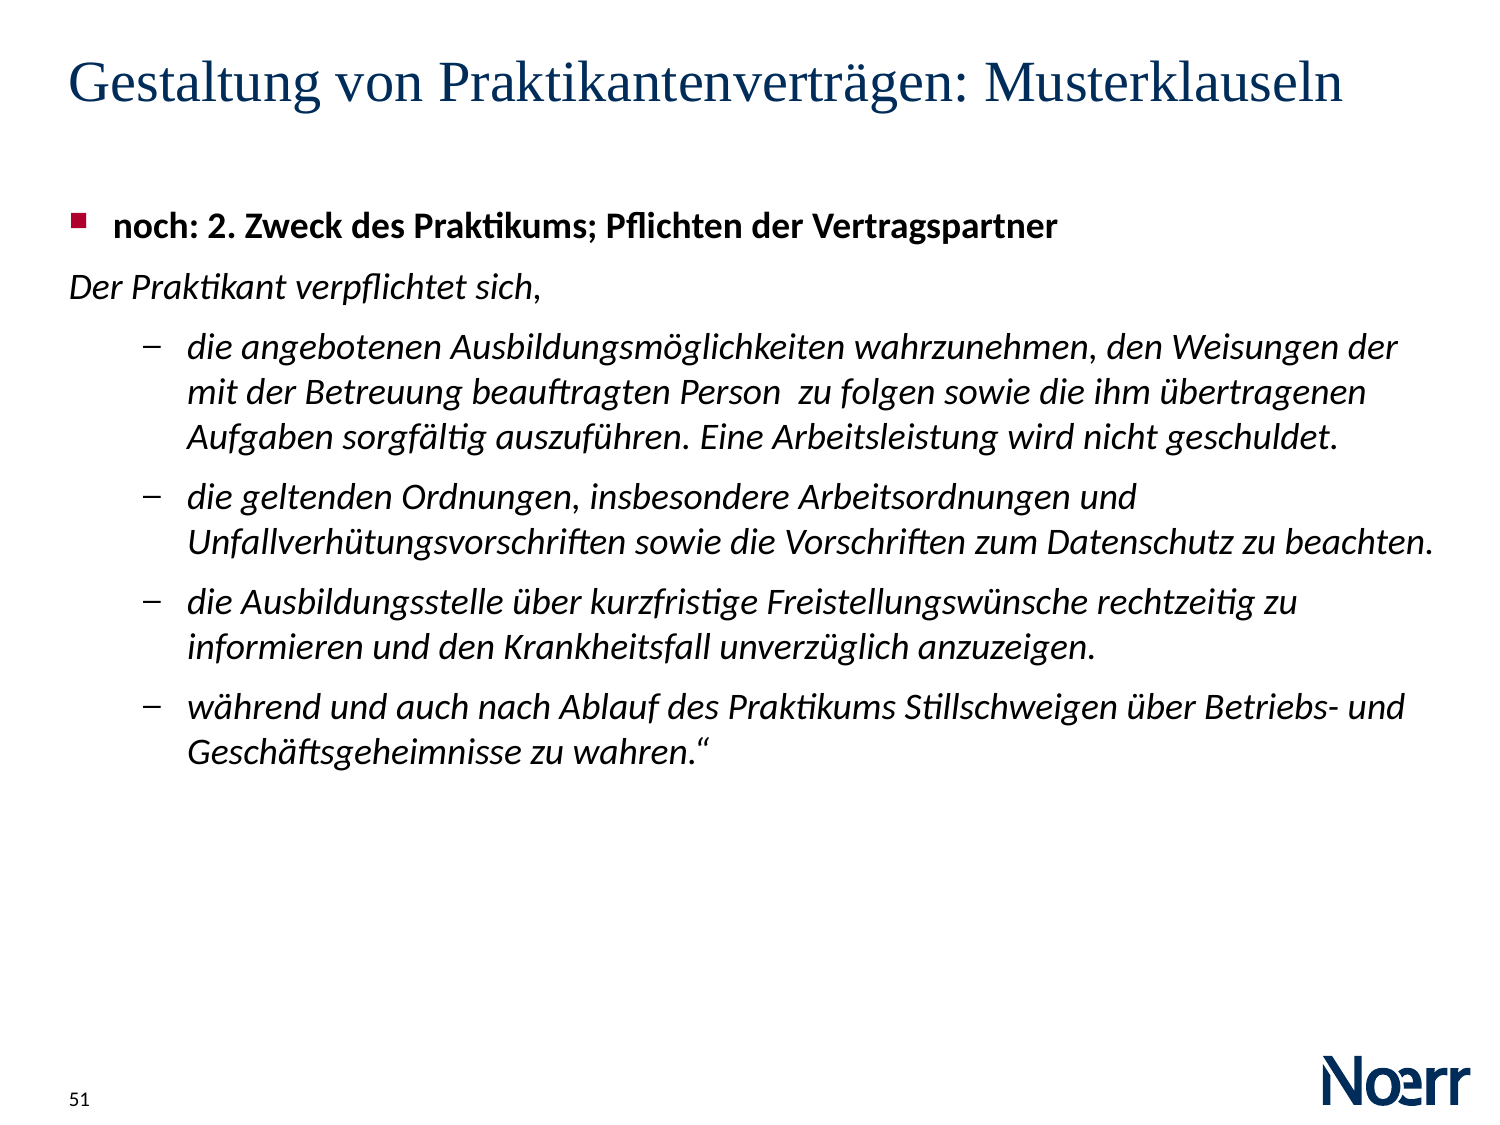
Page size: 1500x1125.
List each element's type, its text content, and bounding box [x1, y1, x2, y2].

title Gestaltung von Praktikantenverträgen: Musterklauseln [63, 48, 1457, 195]
list noch: 2. Zweck des Praktikums; Pflichten der Vertragspartner Der Praktikant verpflichtet sich, die angebotenen Ausbildungsmöglichkeiten wahrzunehmen, den Weisungen der mit der Betreuung beauftragten Person zu folgen sowie die ihm übertragenen Aufgaben sorgfältig auszuführen. Eine Arbeitsleistung wird nicht geschuldet. die geltenden Ordnungen, insbesondere Arbeitsordnungen und Unfallverhütungsvorschriften sowie die Vorschriften zum Datenschutz zu beachten. die Ausbildungsstelle über kurzfristige Freistellungswünsche rechtzeitig zu informieren und den Krankheitsfall unverzüglich anzuzeigen. während und auch nach Ablauf des Praktikums Stillschweigen über Betriebs- und Geschäftsgeheimnisse zu wahren.“ [63, 195, 1457, 1035]
